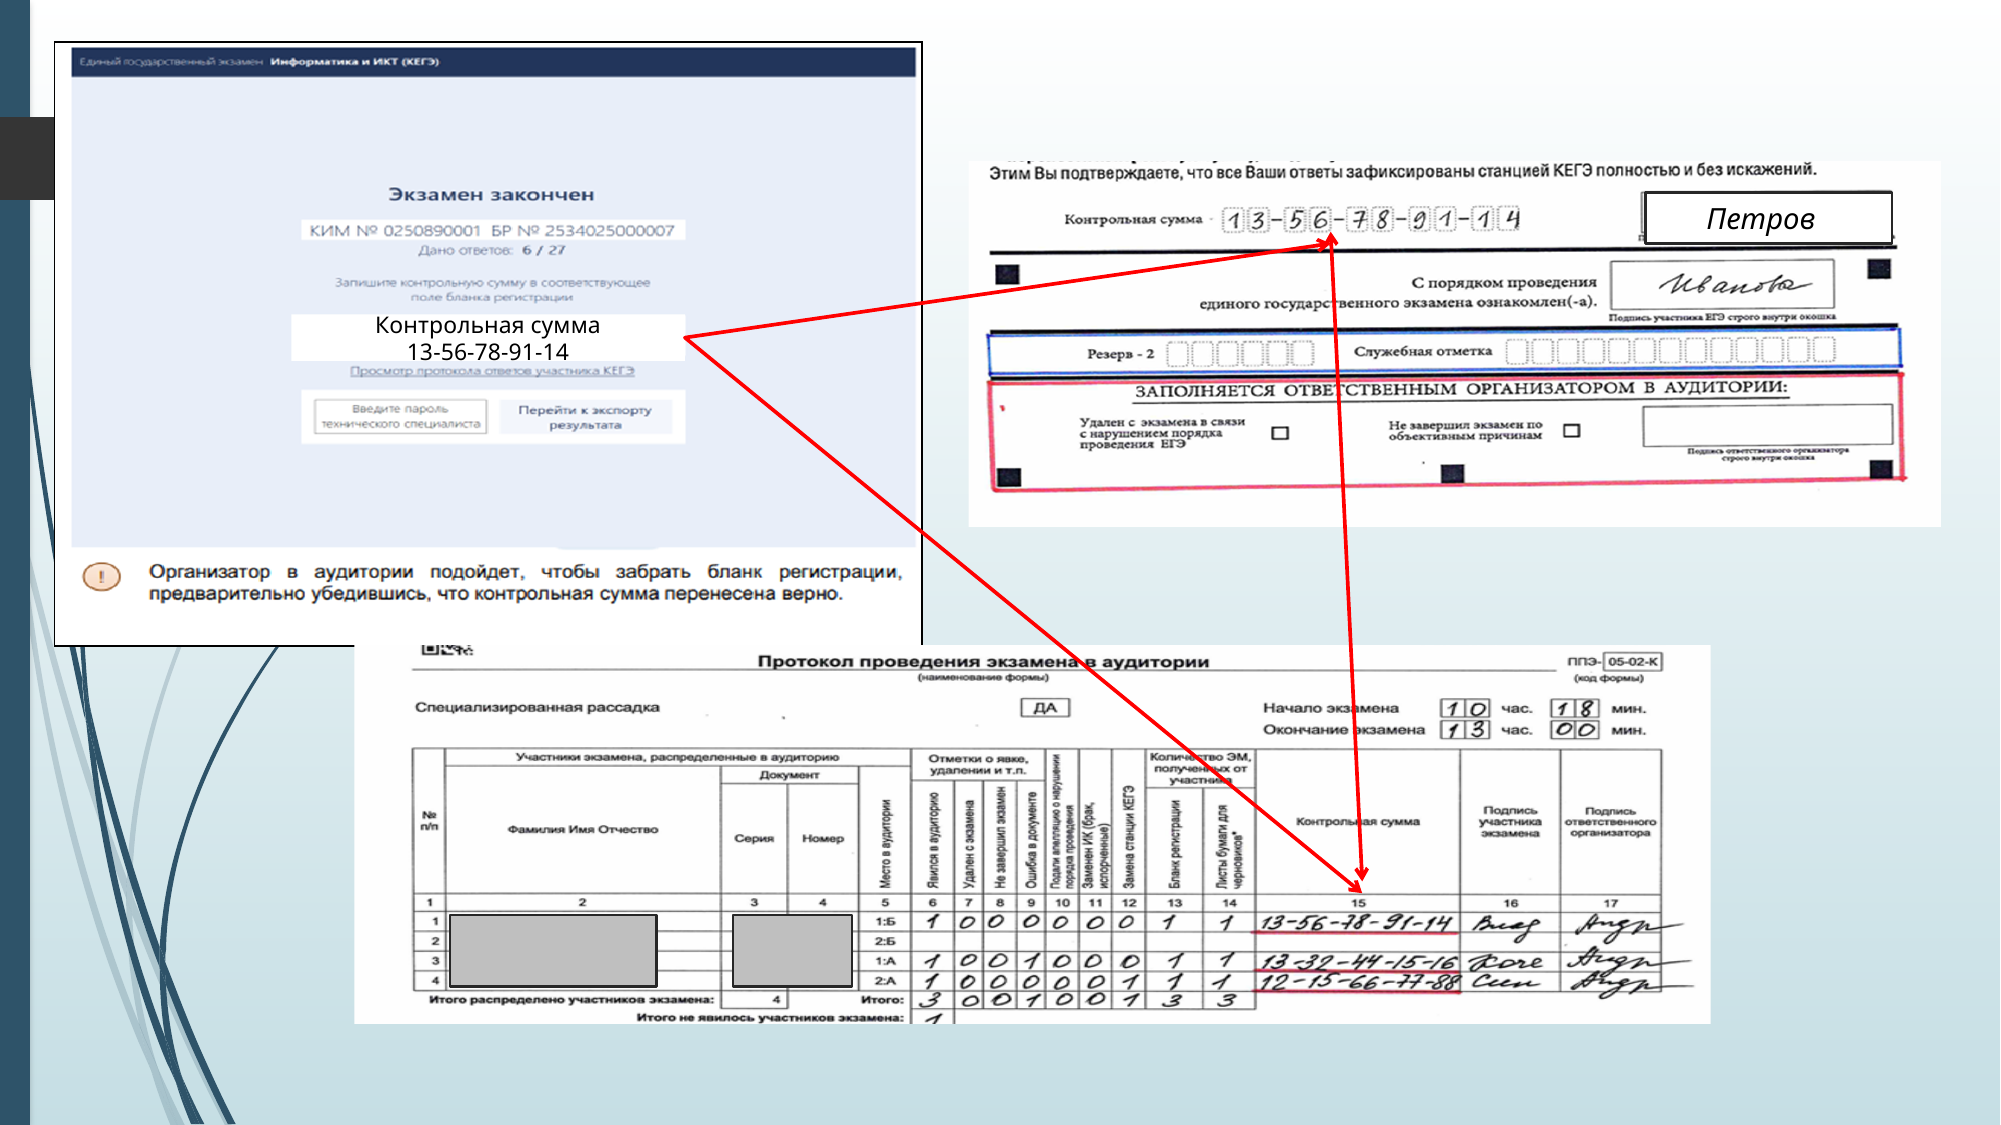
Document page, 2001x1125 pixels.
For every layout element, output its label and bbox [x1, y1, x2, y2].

picture [54, 42, 1711, 1024]
text_box [1330, 231, 1363, 882]
text_box [684, 337, 1363, 894]
picture [968, 161, 1942, 527]
text_box [684, 243, 1325, 337]
